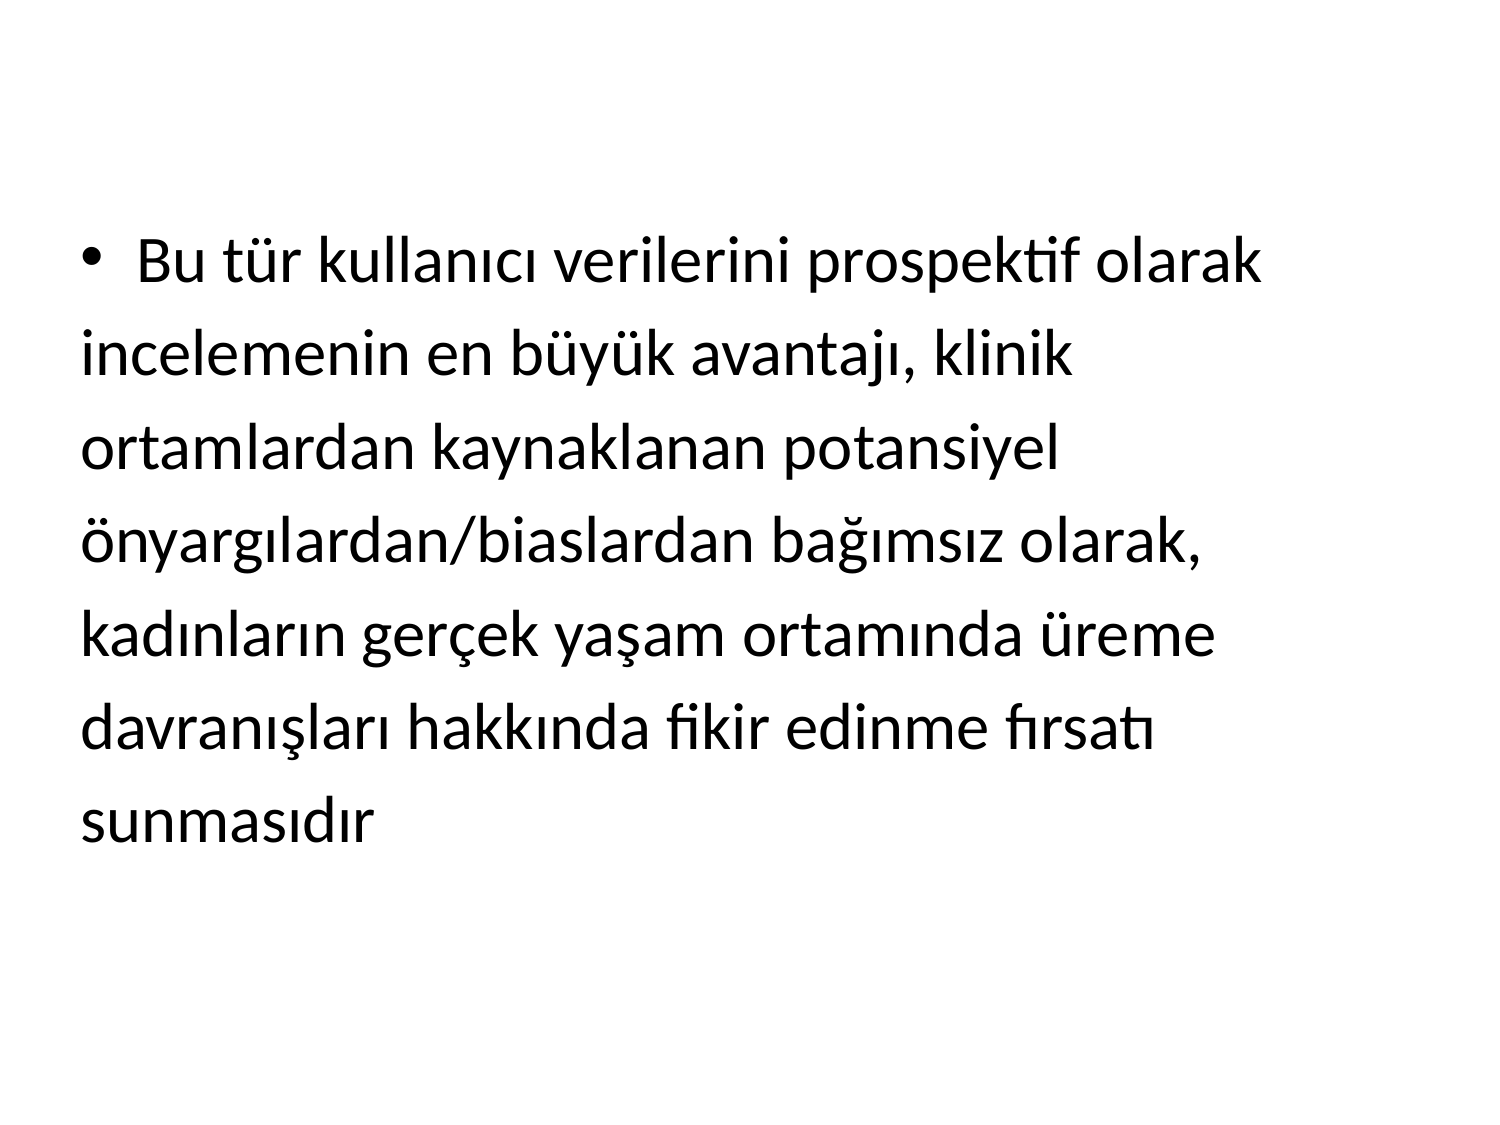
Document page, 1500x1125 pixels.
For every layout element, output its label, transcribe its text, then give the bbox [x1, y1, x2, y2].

list Bu tür kullanıcı verilerini prospektif olarak incelemenin en büyük avantajı, klinik ortamlardan kaynaklanan potansiyel önyargılardan/biaslardan bağımsız olarak, kadınların gerçek yaşam ortamında üreme davranışları hakkında fikir edinme fırsatı sunmasıdır [64, 208, 1415, 951]
